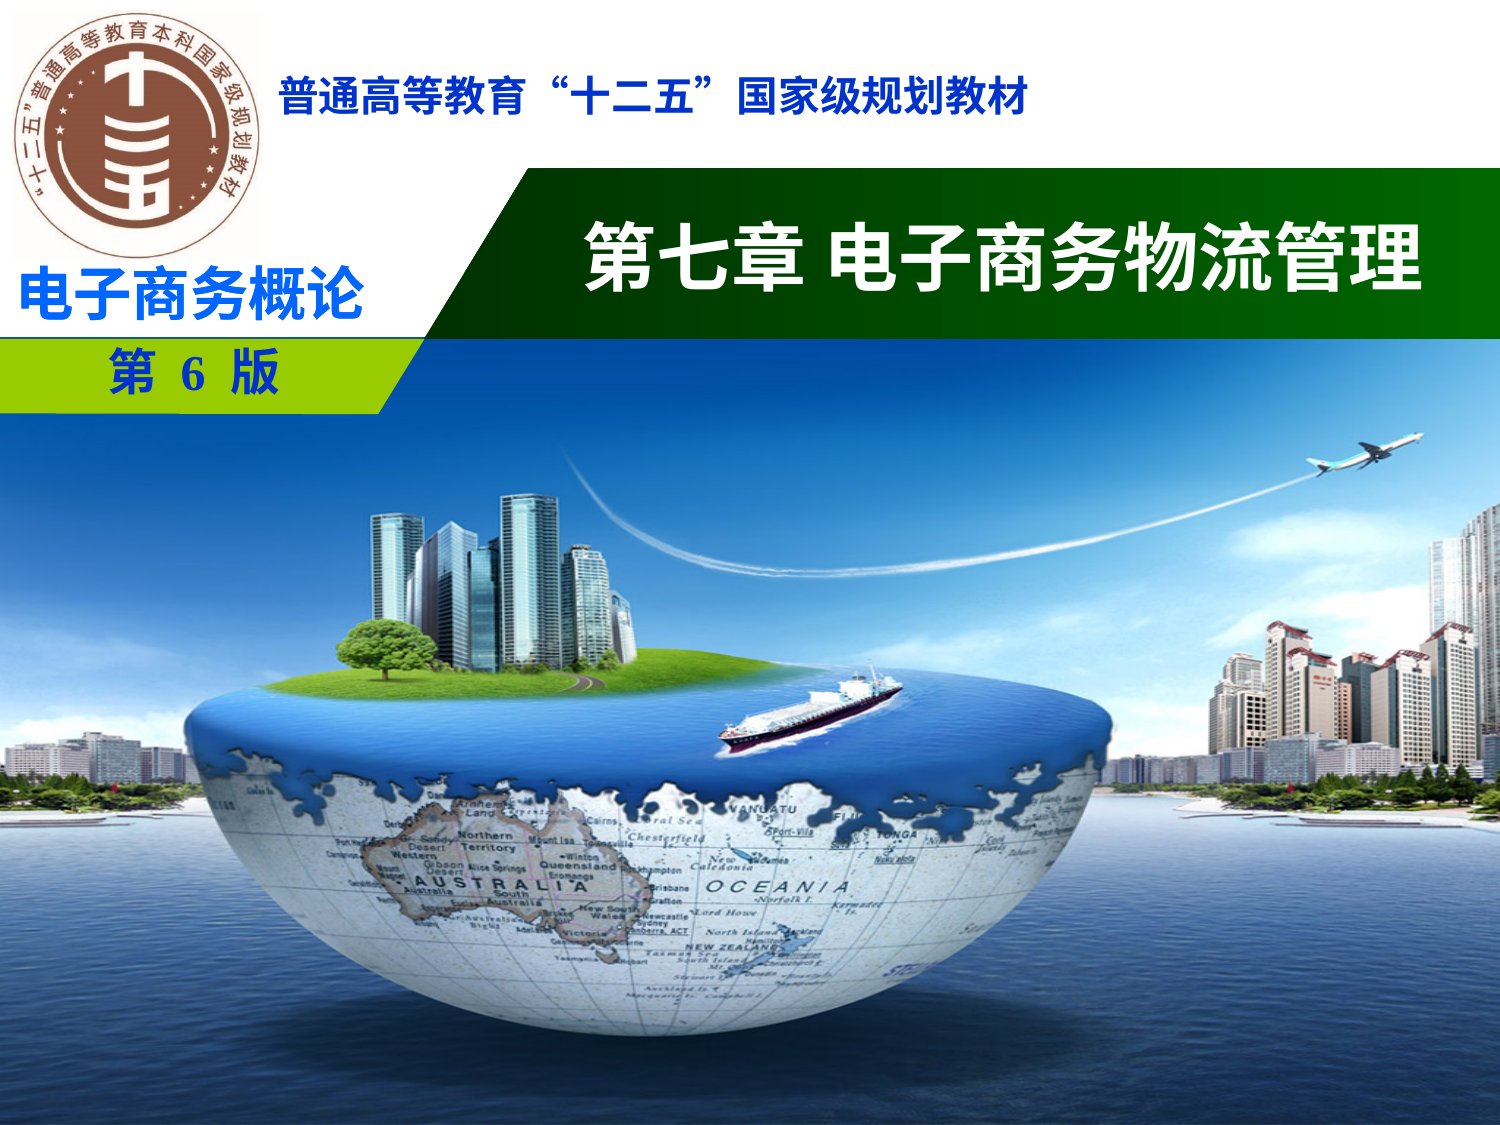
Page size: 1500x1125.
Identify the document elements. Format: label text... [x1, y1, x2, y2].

title 第七章 电子商务物流管理 [566, 184, 1500, 327]
picture [0, 339, 1500, 1125]
picture [12, 10, 263, 261]
